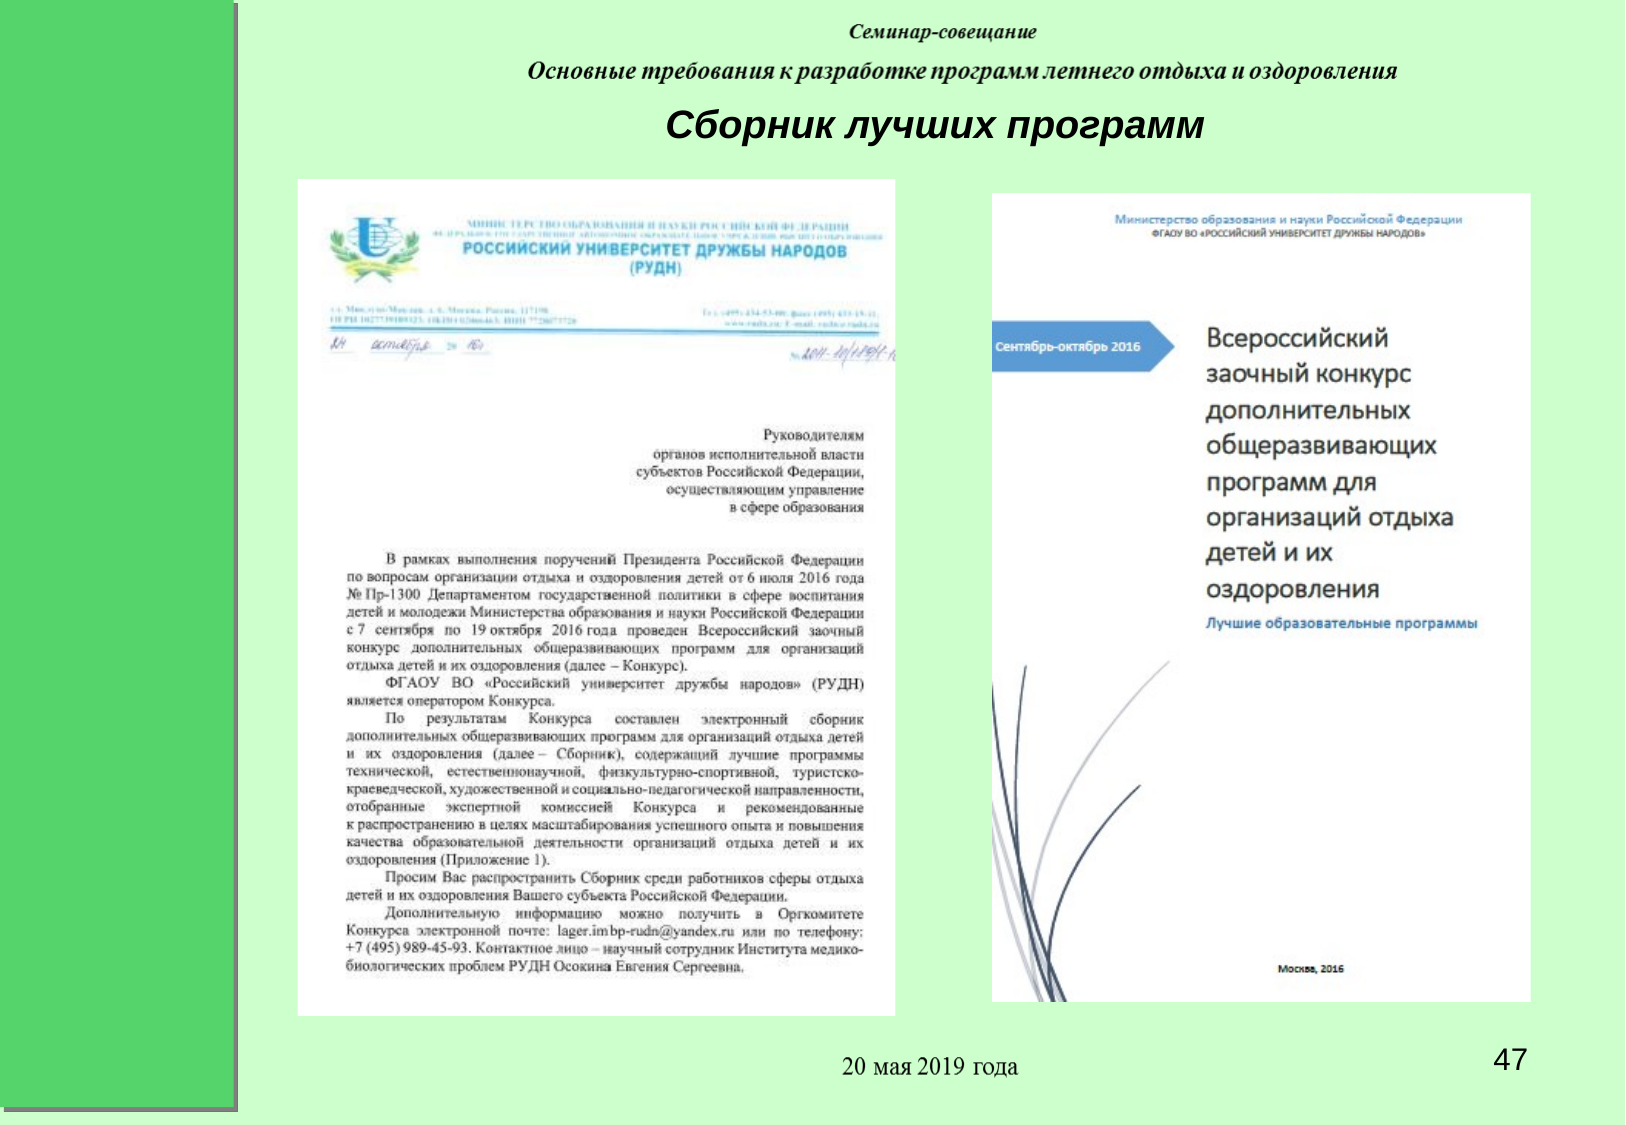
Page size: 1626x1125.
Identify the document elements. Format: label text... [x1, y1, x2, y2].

slide_number ‹#› [1489, 1032, 1533, 1125]
text_box [992, 193, 1531, 1002]
picture [512, 7, 1414, 100]
text_box [3, 3, 238, 1112]
text_box [0, 0, 234, 1108]
picture [825, 1042, 1101, 1096]
title Сборник лучших программ [663, 107, 1209, 288]
text_box [297, 178, 896, 1016]
